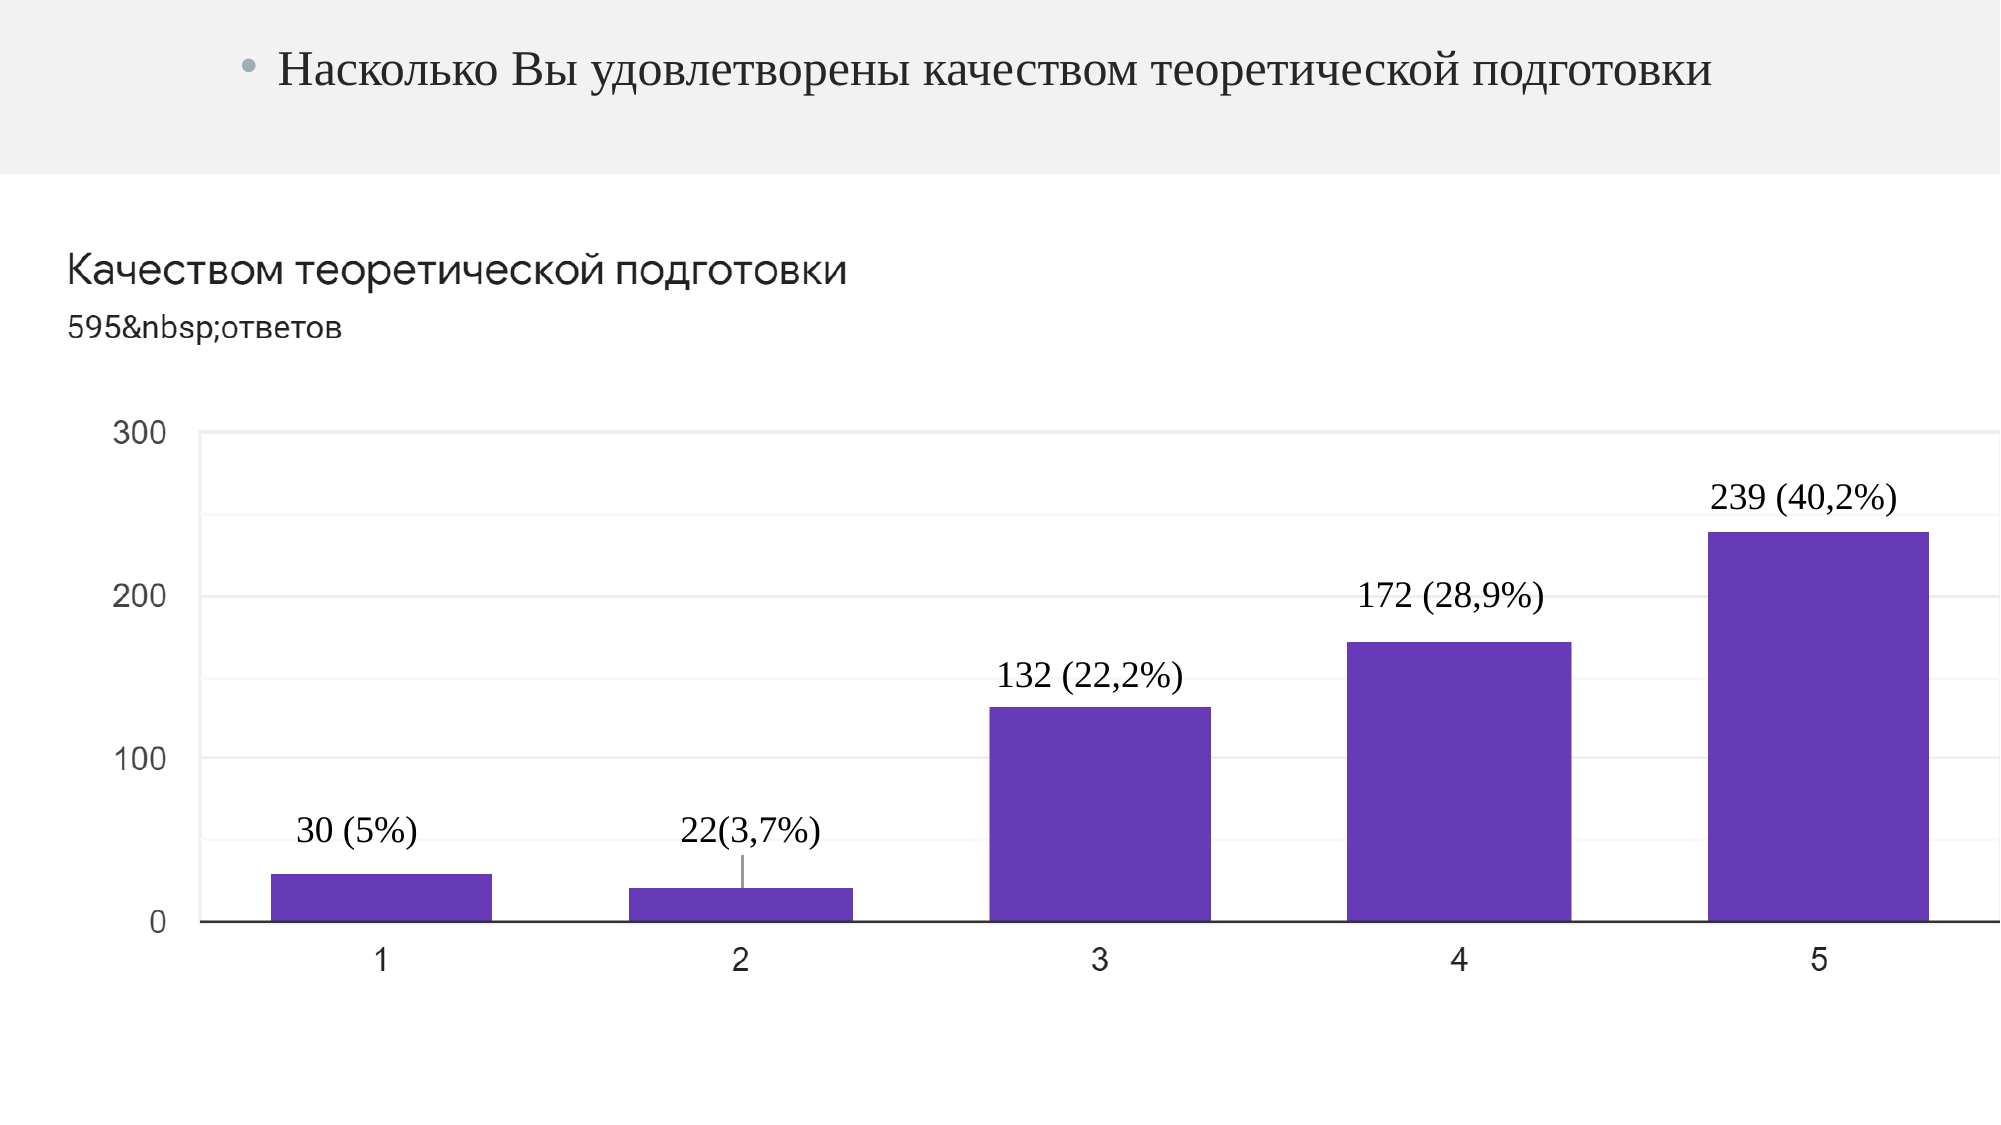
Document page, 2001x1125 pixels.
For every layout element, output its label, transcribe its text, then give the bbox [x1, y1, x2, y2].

list Насколько Вы удовлетворены качеством теоретической подготовки [225, 28, 1738, 174]
picture [0, 174, 2000, 1125]
